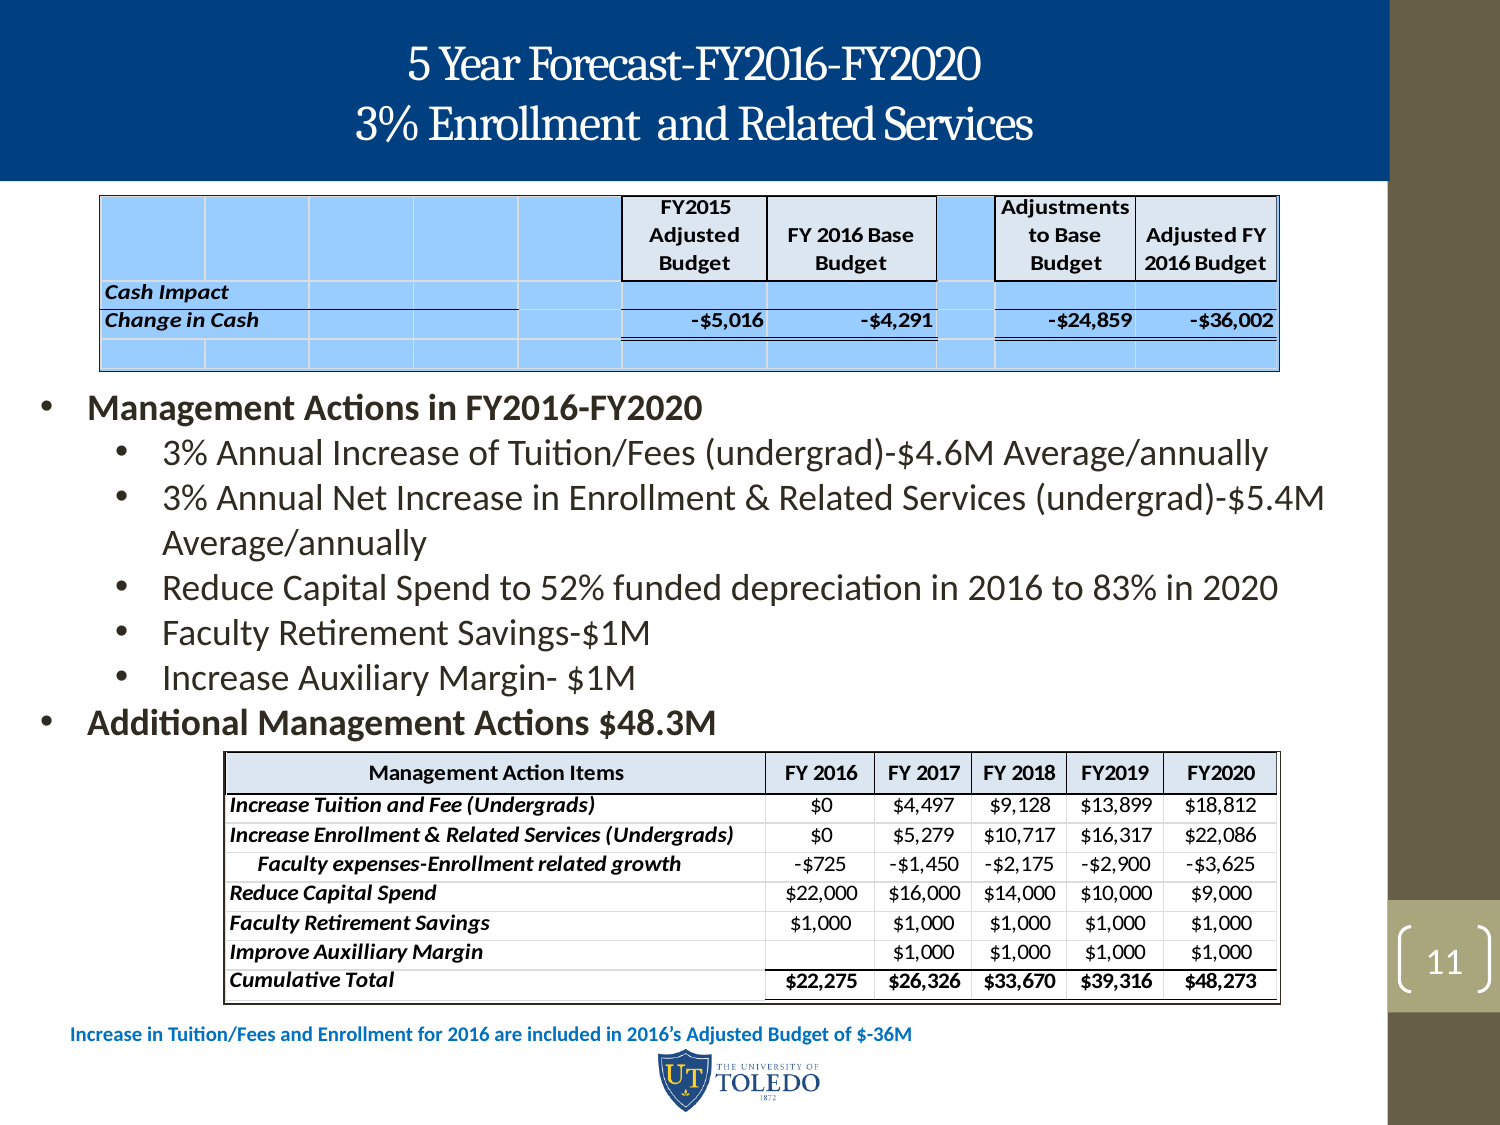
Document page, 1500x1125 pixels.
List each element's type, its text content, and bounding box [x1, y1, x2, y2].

picture [657, 1048, 821, 1113]
slide_number 11 [1397, 925, 1492, 994]
title 5 Year Forecast-FY2016-FY2020 3% Enrollment and Related Services [0, 0, 1390, 182]
picture [99, 194, 1281, 372]
picture [224, 751, 1281, 1004]
text_box Management Actions in FY2016-FY2020 3% Annual Increase of Tuition/Fees (undergrad)-$4.6M Average/annually 3% Annual Net Increase in Enrollment & Related Services (undergrad)-$5.4M Average/annually Reduce Capital Spend to 52% funded depreciation in 2016 to 83% in 2020 Faculty Retirement Savings-$1M Increase Auxiliary Margin- $1M Additional Management Actions $48.3M [25, 375, 1361, 841]
text_box Increase in Tuition/Fees and Enrollment for 2016 are included in 2016’s Adjusted Budget of $-36M [55, 1013, 928, 1054]
